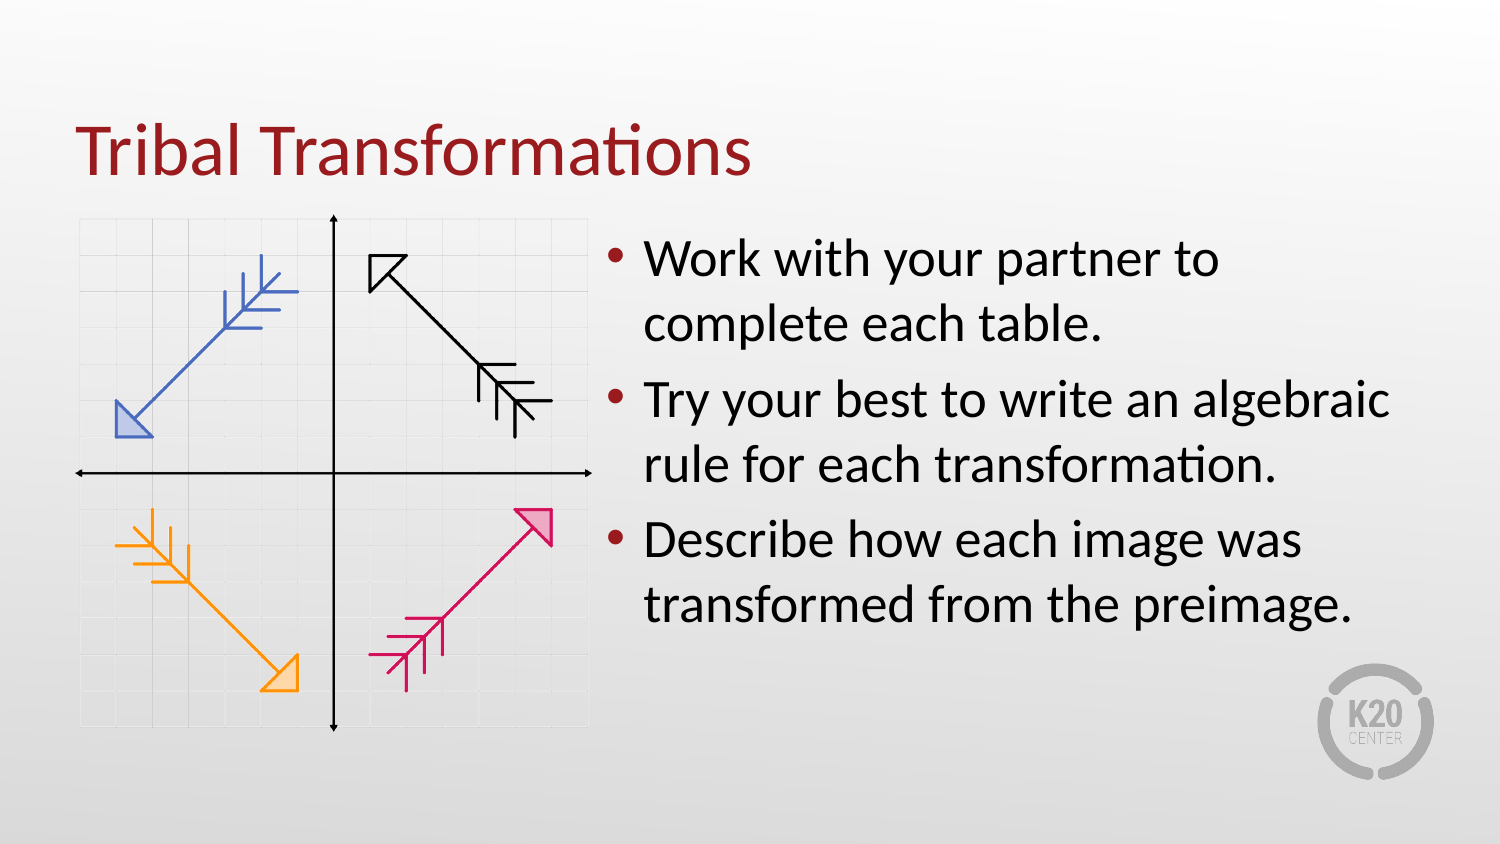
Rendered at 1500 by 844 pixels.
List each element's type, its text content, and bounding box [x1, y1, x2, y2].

title Tribal Transformations [75, 50, 1425, 191]
picture [74, 214, 592, 733]
list Work with your partner to complete each table. Try your best to write an algebraic rule for each transformation. Describe how each image was transformed from the preimage. [591, 214, 1425, 779]
